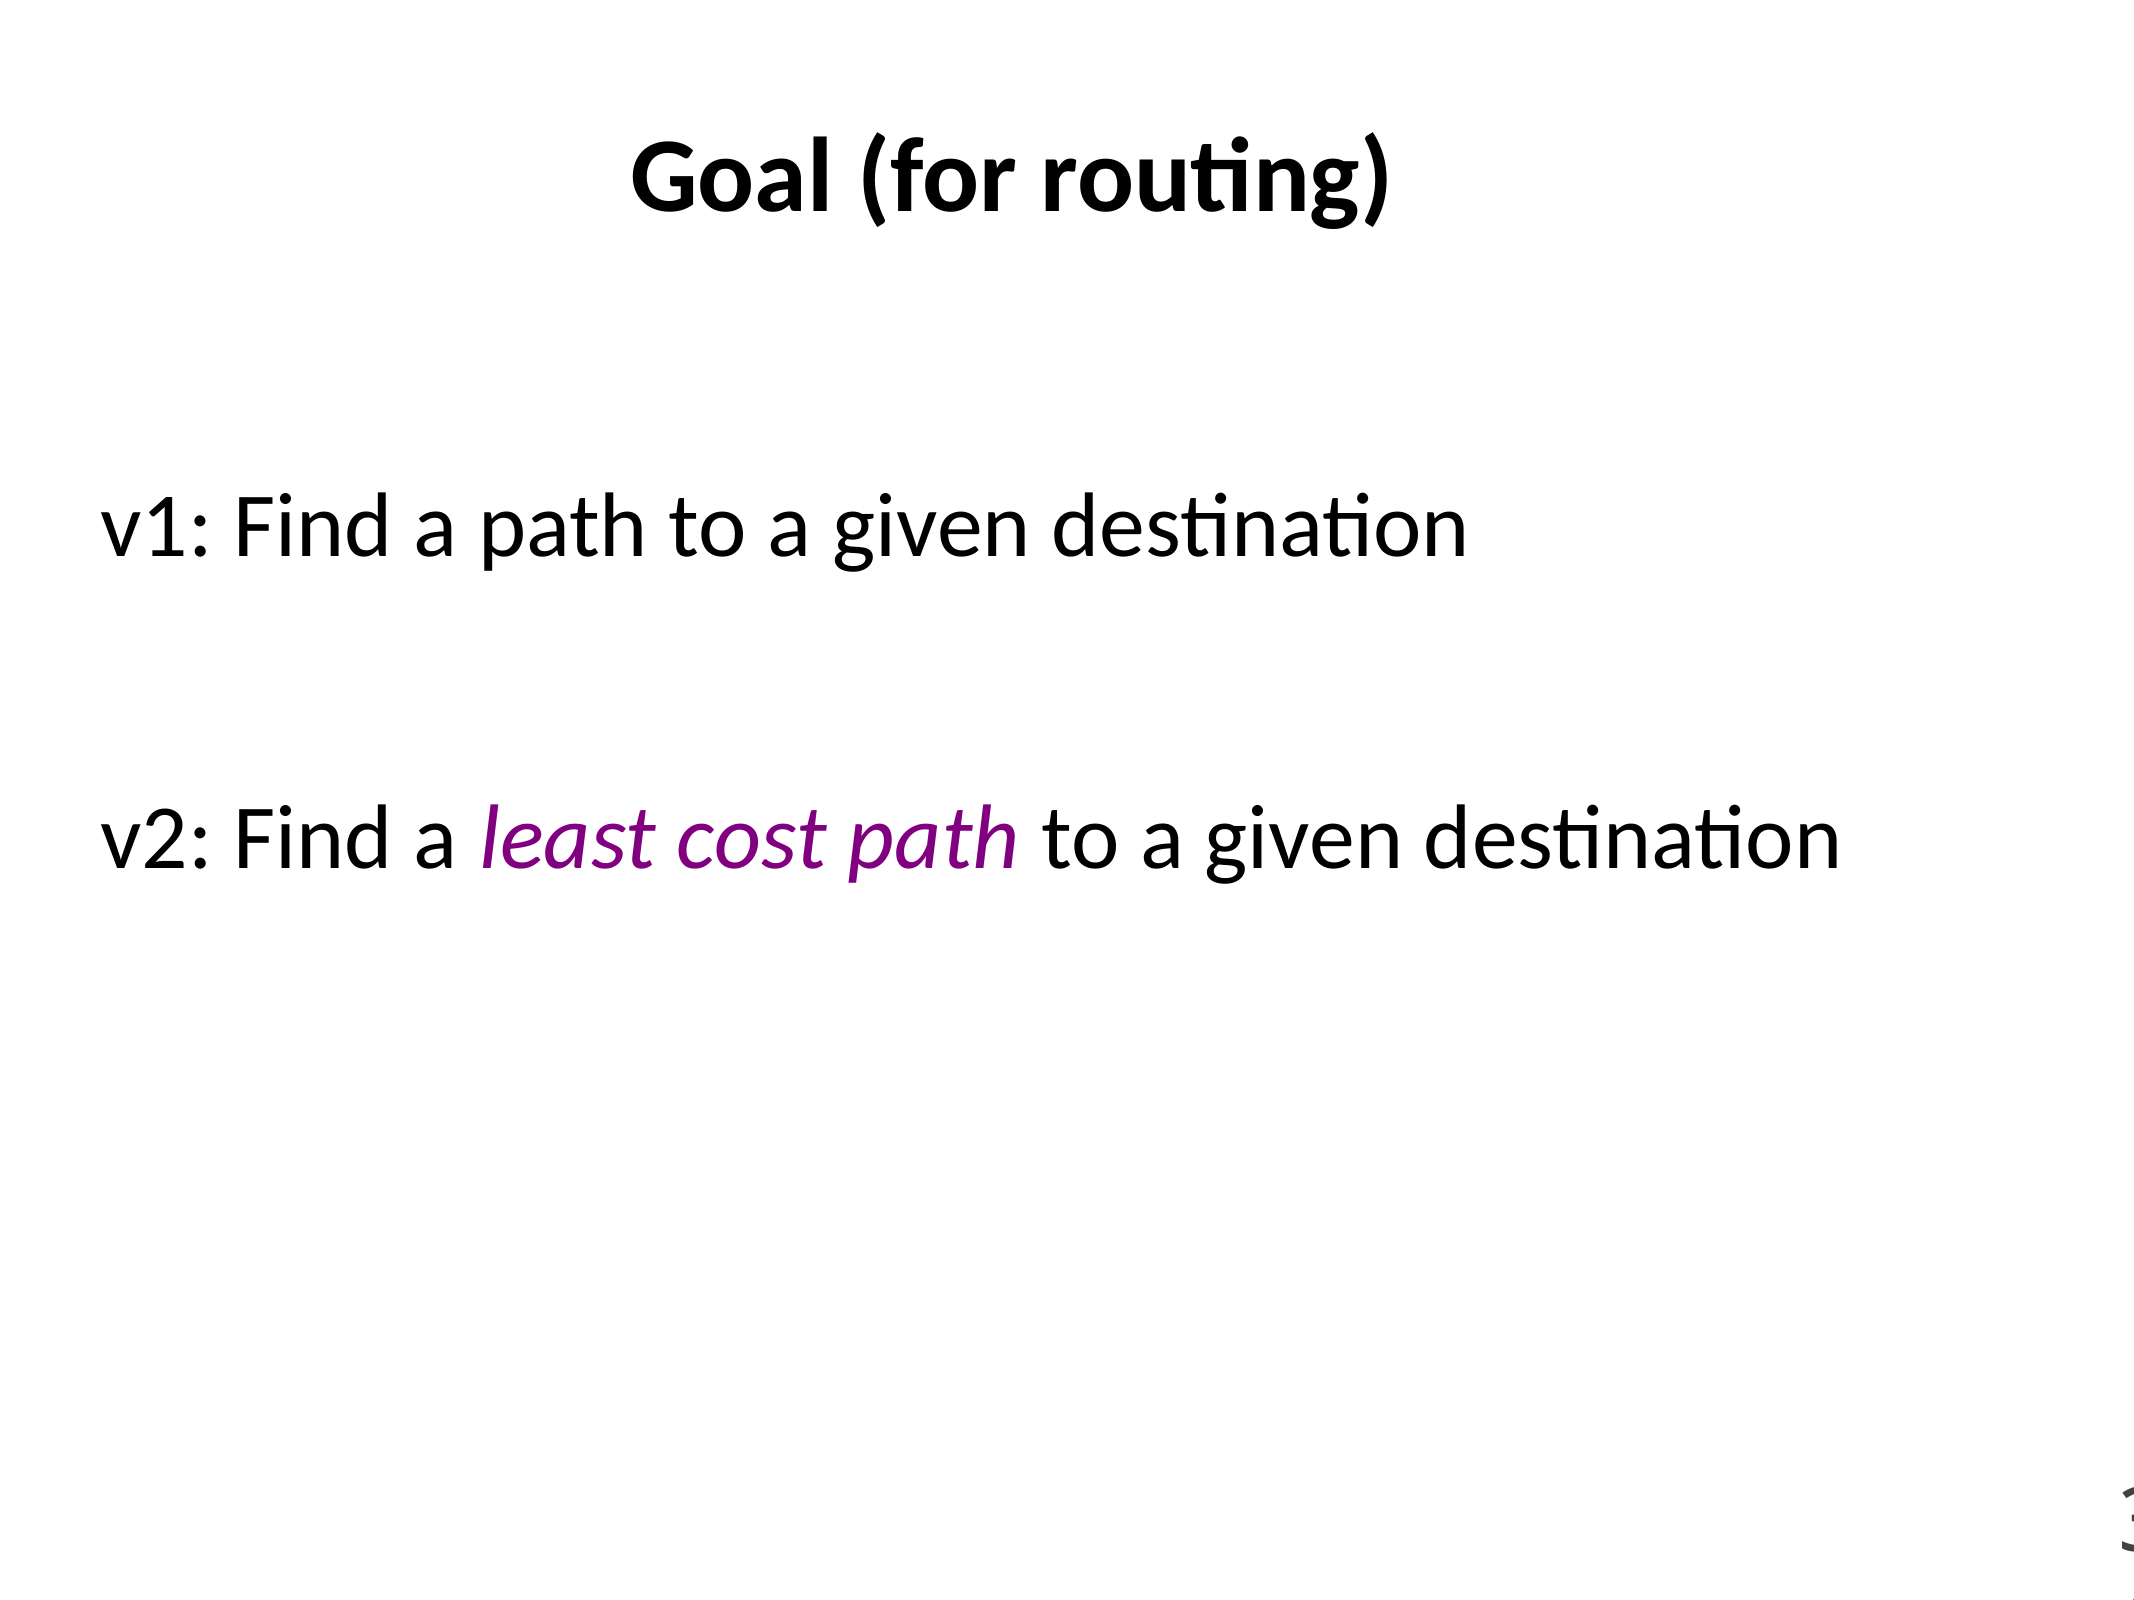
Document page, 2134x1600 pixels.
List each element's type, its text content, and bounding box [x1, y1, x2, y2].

slide_number 34 [2113, 1454, 2134, 1501]
title Goal (for routing) [71, 88, 1954, 249]
list v1: Find a path to a given destination v2: Find a least cost path to a given destination [79, 454, 2077, 1392]
